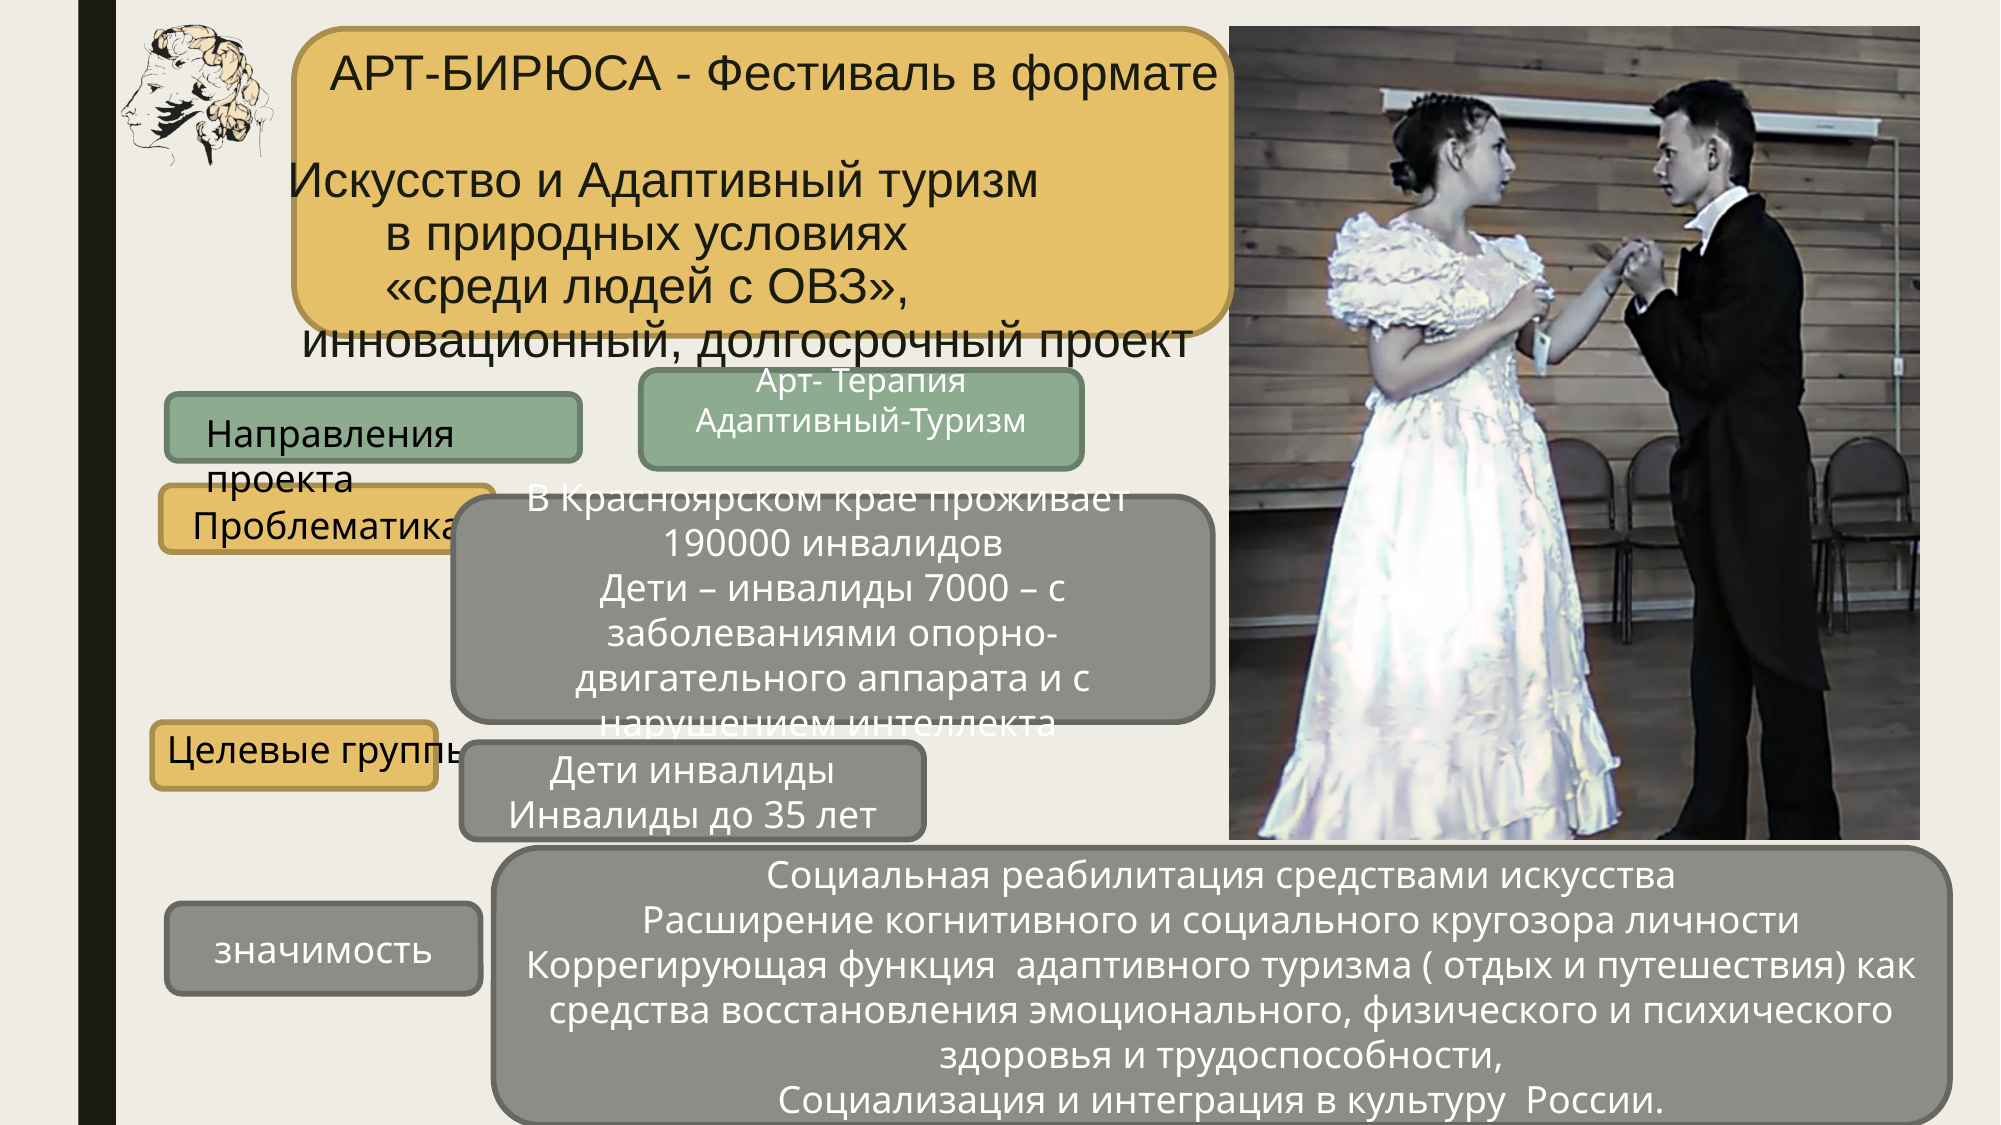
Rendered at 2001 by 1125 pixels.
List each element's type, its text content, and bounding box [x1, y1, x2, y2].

text_box Целевые группы [152, 718, 494, 779]
text_box Дети инвалиды Инвалиды до 35 лет [458, 739, 927, 843]
text_box [633, 25, 1217, 40]
text_box Социальная реабилитация средствами искусства Расширение когнитивного и социального кругозора личности Коррегирующая функция адаптивного туризма ( отдых и путешествия) как средства восстановления эмоционального, физического и психического здоровья и трудоспособности, Социализация и интеграция в культуру России. [490, 844, 1953, 1125]
text_box Направления проекта [190, 402, 581, 507]
text_box В Красноярском крае проживает 190000 инвалидов Дети – инвалиды 7000 – с заболеваниями опорно-двигательного аппарата и с нарушением интеллекта [450, 493, 1216, 725]
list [0, 0, 633, 390]
text_box [163, 391, 583, 464]
text_box [149, 725, 439, 792]
picture [1229, 26, 1920, 840]
text_box Проблематика [177, 495, 460, 555]
text_box [633, 318, 1223, 339]
text_box [157, 482, 190, 555]
text_box Арт- Терапия Адаптивный-Туризм [637, 367, 1085, 472]
title АРТ-БИРЮСА - Фестиваль в формате Искусство и Адаптивный туризм в природных условиях «среди людей с ОВЗ», инновационный, долгосрочный проект [633, 40, 1229, 318]
text_box значимость [163, 900, 484, 997]
